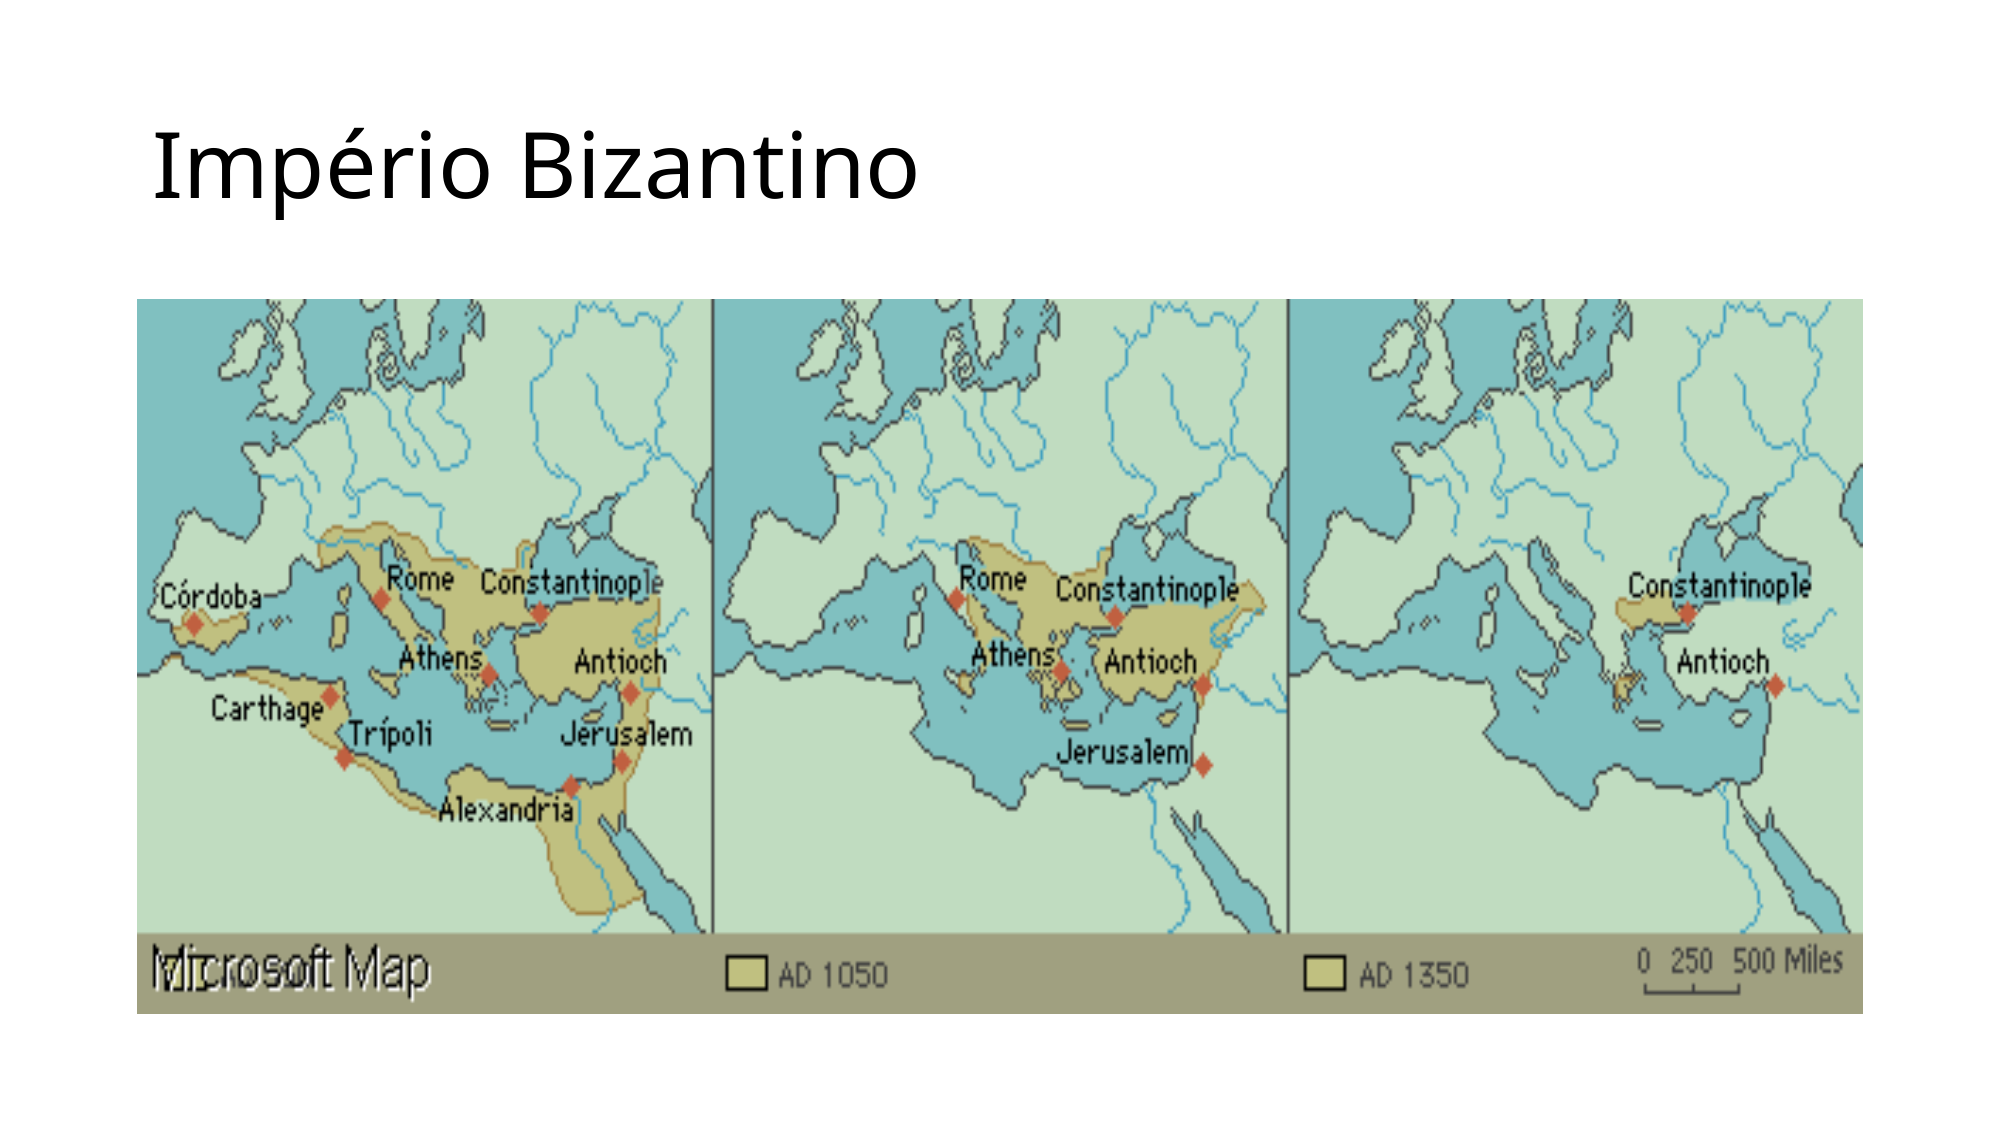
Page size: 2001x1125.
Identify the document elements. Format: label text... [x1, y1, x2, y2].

title Império Bizantino [137, 59, 1863, 278]
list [137, 299, 1863, 1014]
